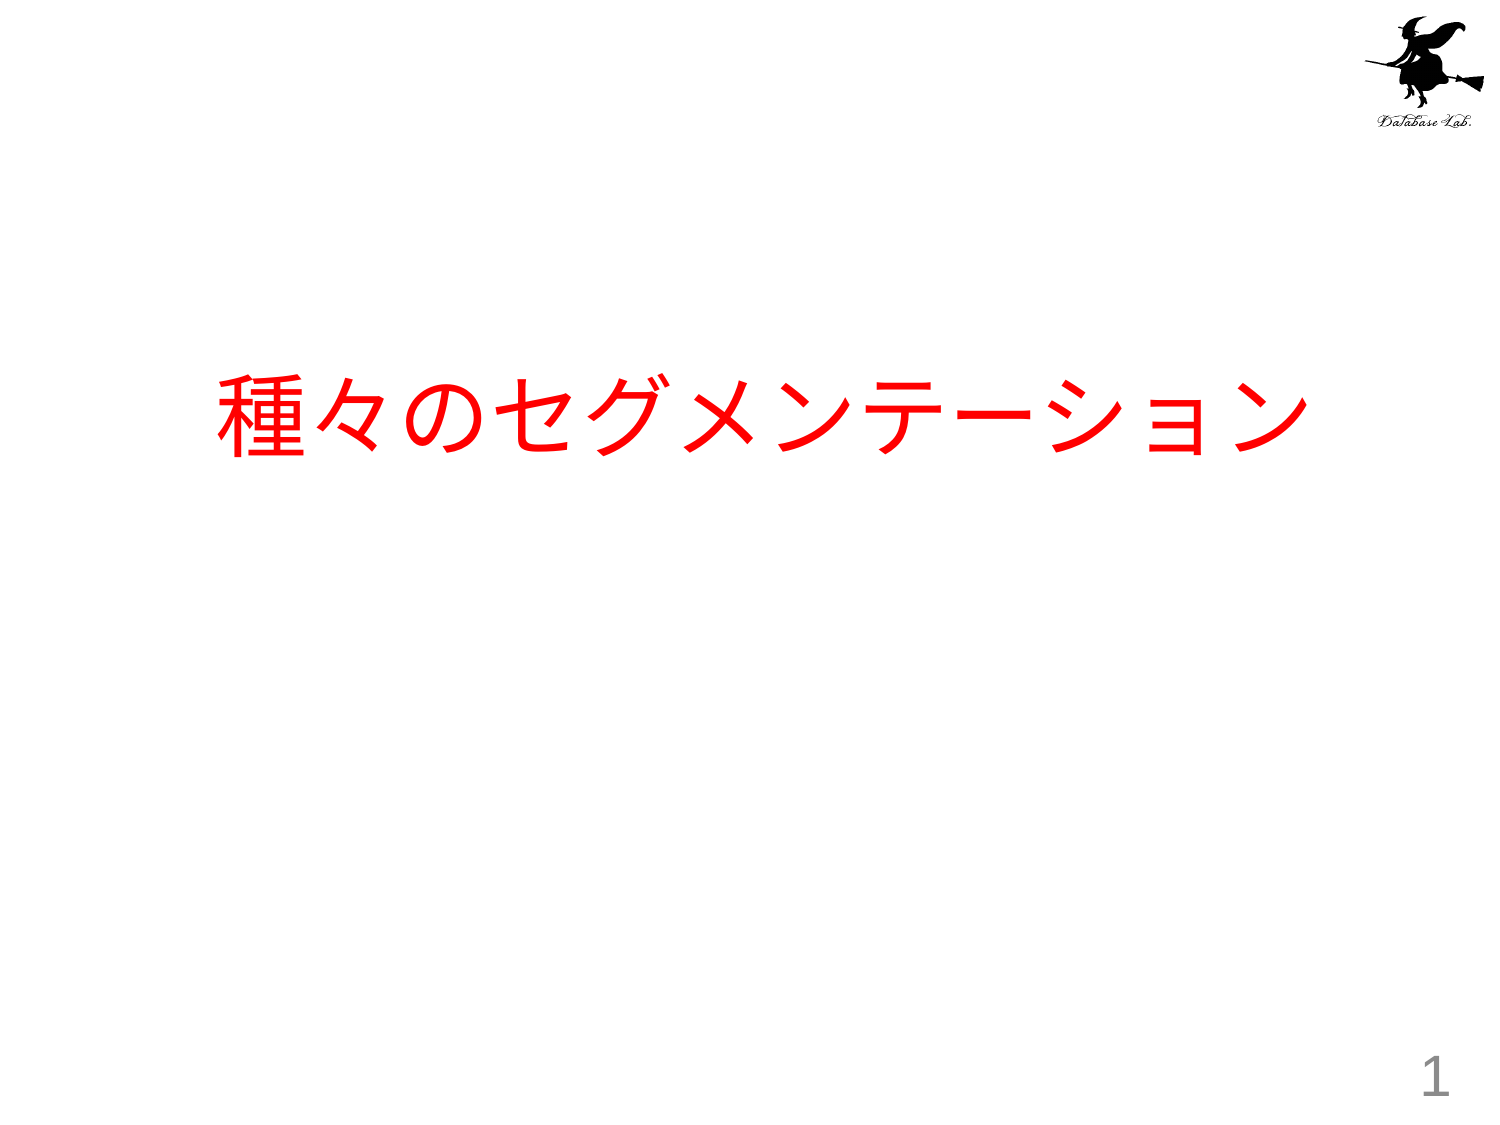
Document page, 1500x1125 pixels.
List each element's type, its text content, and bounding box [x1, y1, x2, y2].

picture [1362, 14, 1486, 130]
title 種々のセグメンテーション [75, 205, 1455, 478]
slide_number 1 [1129, 1042, 1467, 1103]
